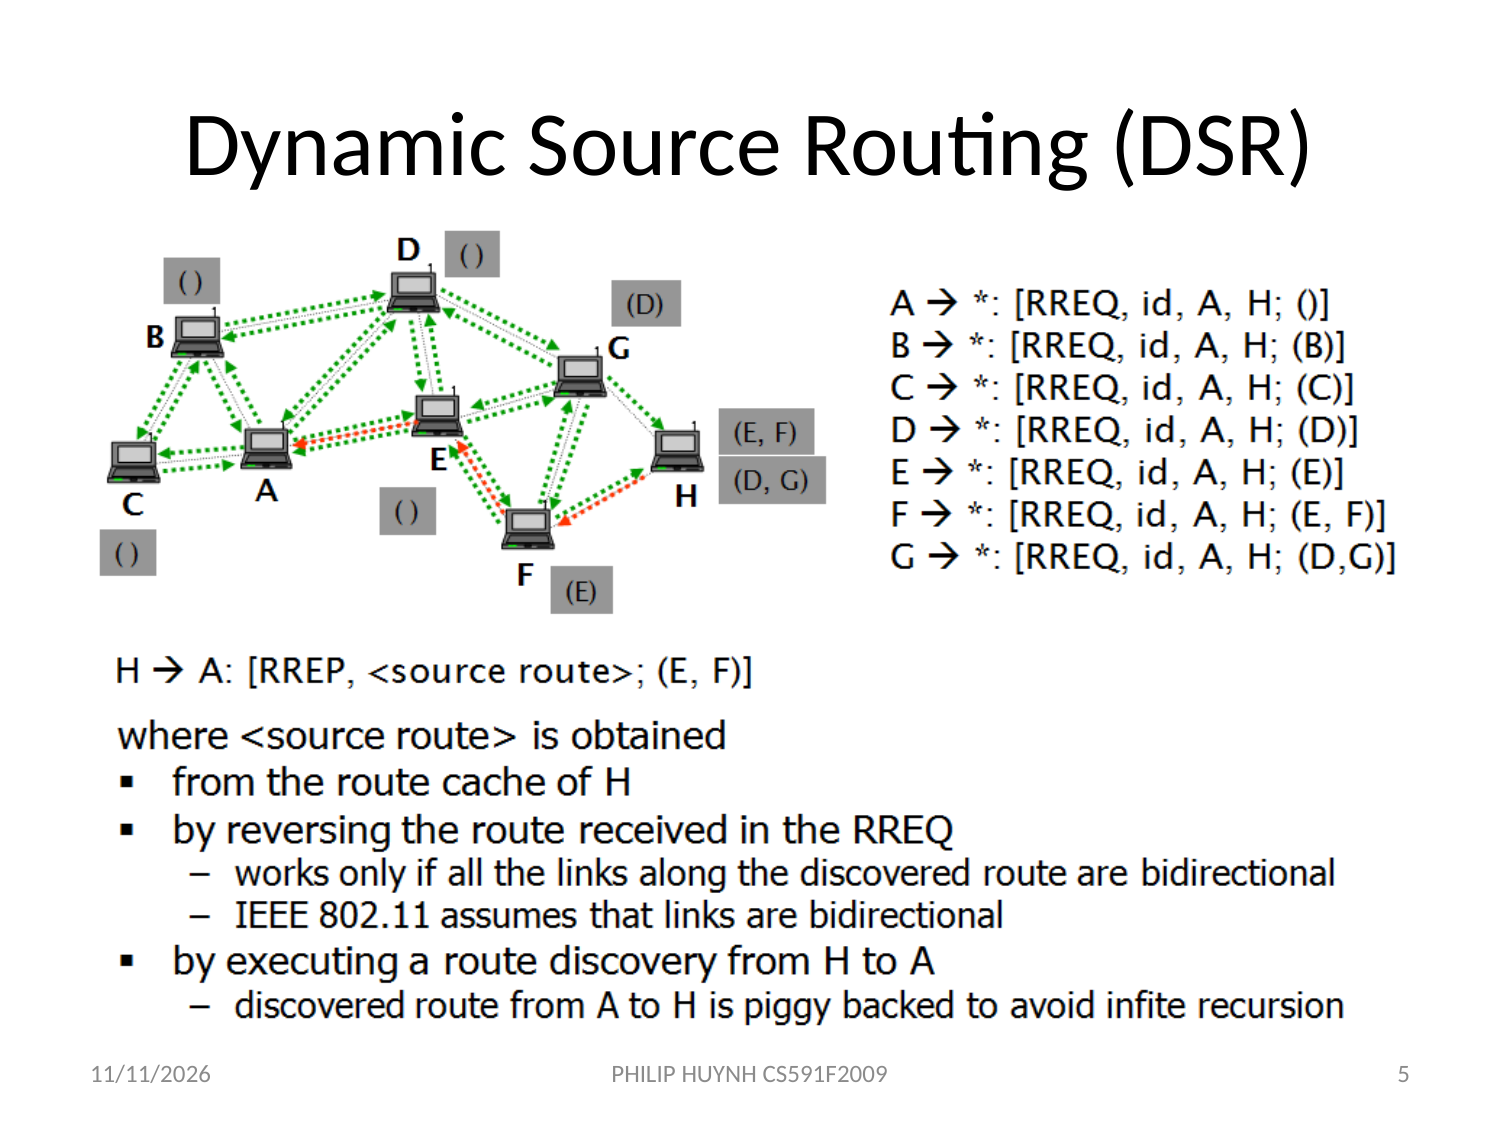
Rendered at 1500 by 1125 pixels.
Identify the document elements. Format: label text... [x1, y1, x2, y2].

slide_number 5 [1074, 1042, 1425, 1103]
title Dynamic Source Routing (DSR) [75, 45, 1425, 233]
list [87, 224, 1410, 1038]
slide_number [75, 1042, 425, 1103]
footer PHILIP HUYNH CS591F2009 [512, 1046, 988, 1103]
